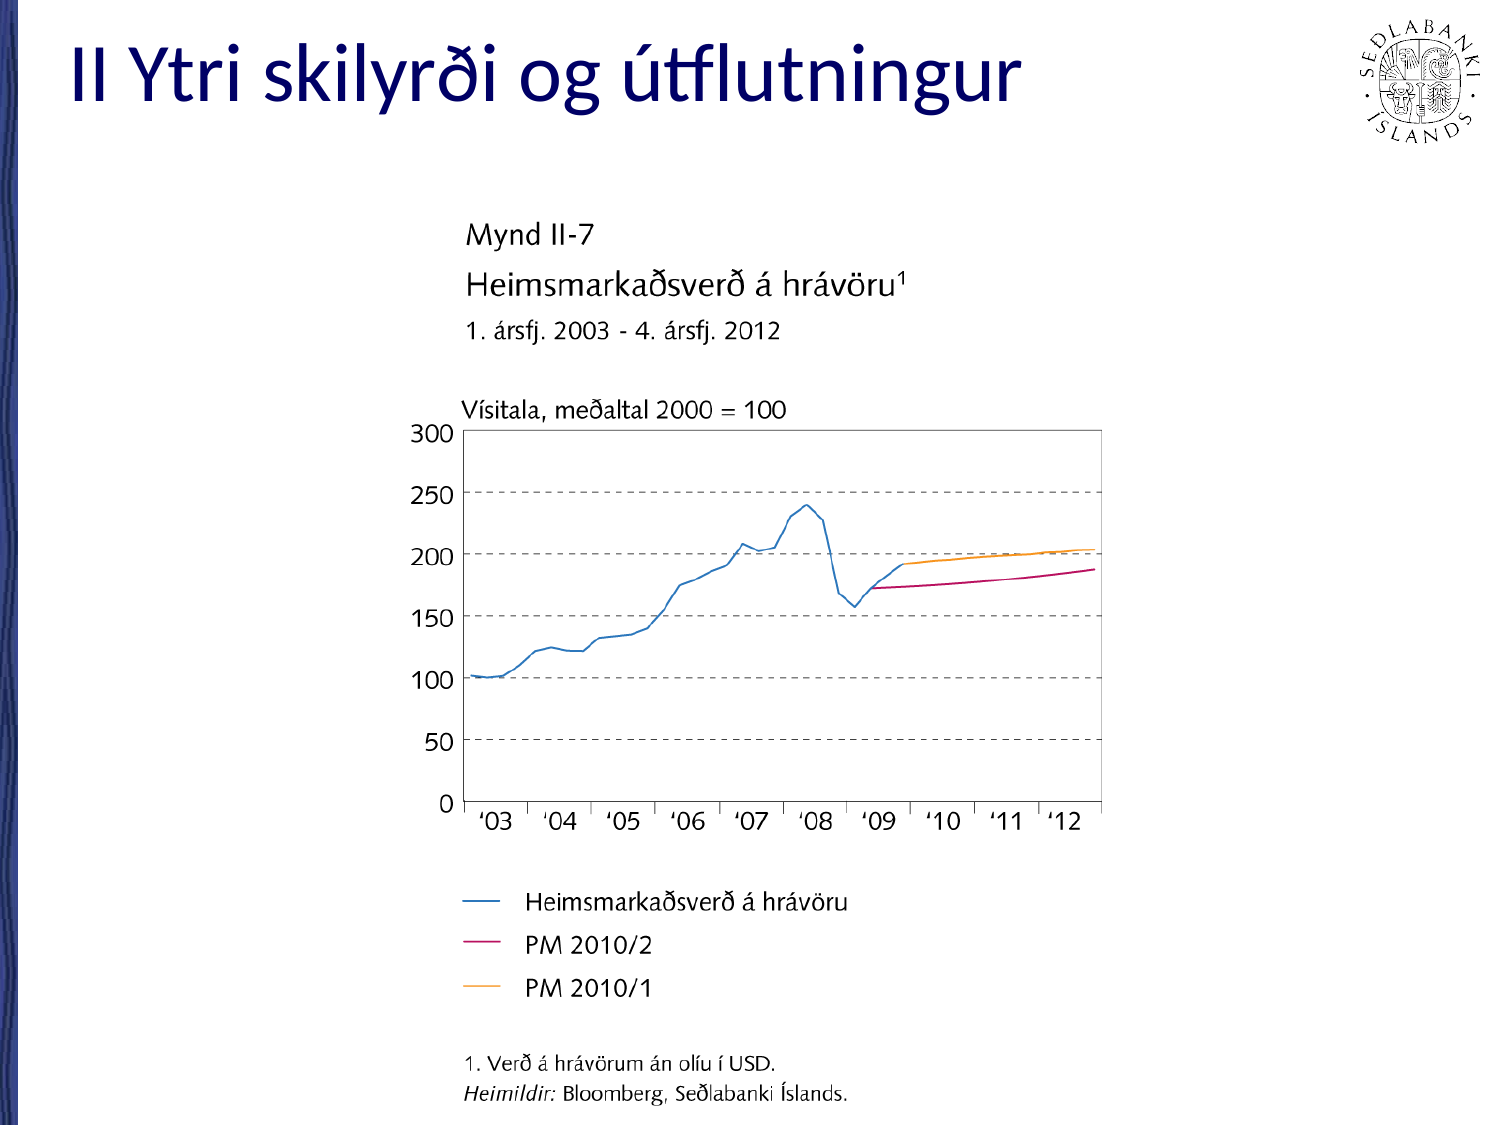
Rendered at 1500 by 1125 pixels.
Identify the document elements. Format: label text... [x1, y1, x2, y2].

picture [1357, 18, 1482, 149]
title II Ytri skilyrði og útflutningur [52, 10, 1353, 209]
picture [0, 0, 18, 1125]
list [410, 219, 1102, 1107]
